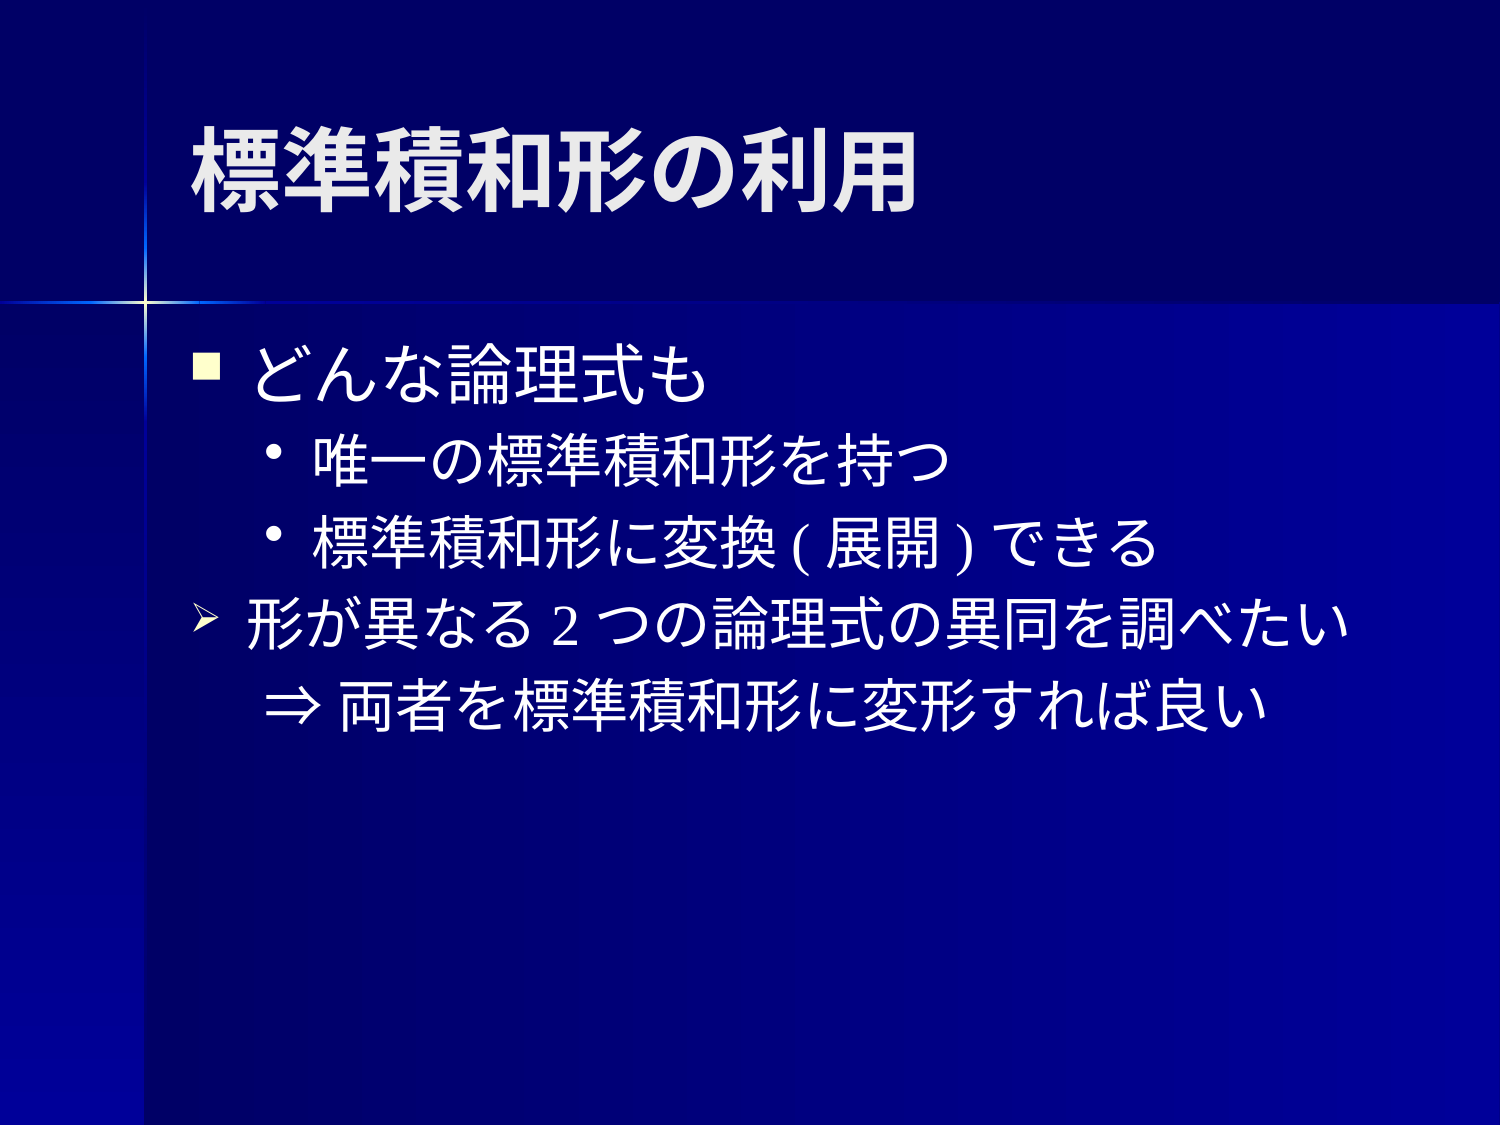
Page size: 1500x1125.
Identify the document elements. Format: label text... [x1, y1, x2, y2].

title 標準積和形の利用 [174, 50, 1413, 285]
list どんな論理式も 唯一の標準積和形を持つ 標準積和形に変換(展開)できる 形が異なる2つの論理式の異同を調べたい ⇒両者を標準積和形に変形すれば良い [174, 324, 1413, 1000]
